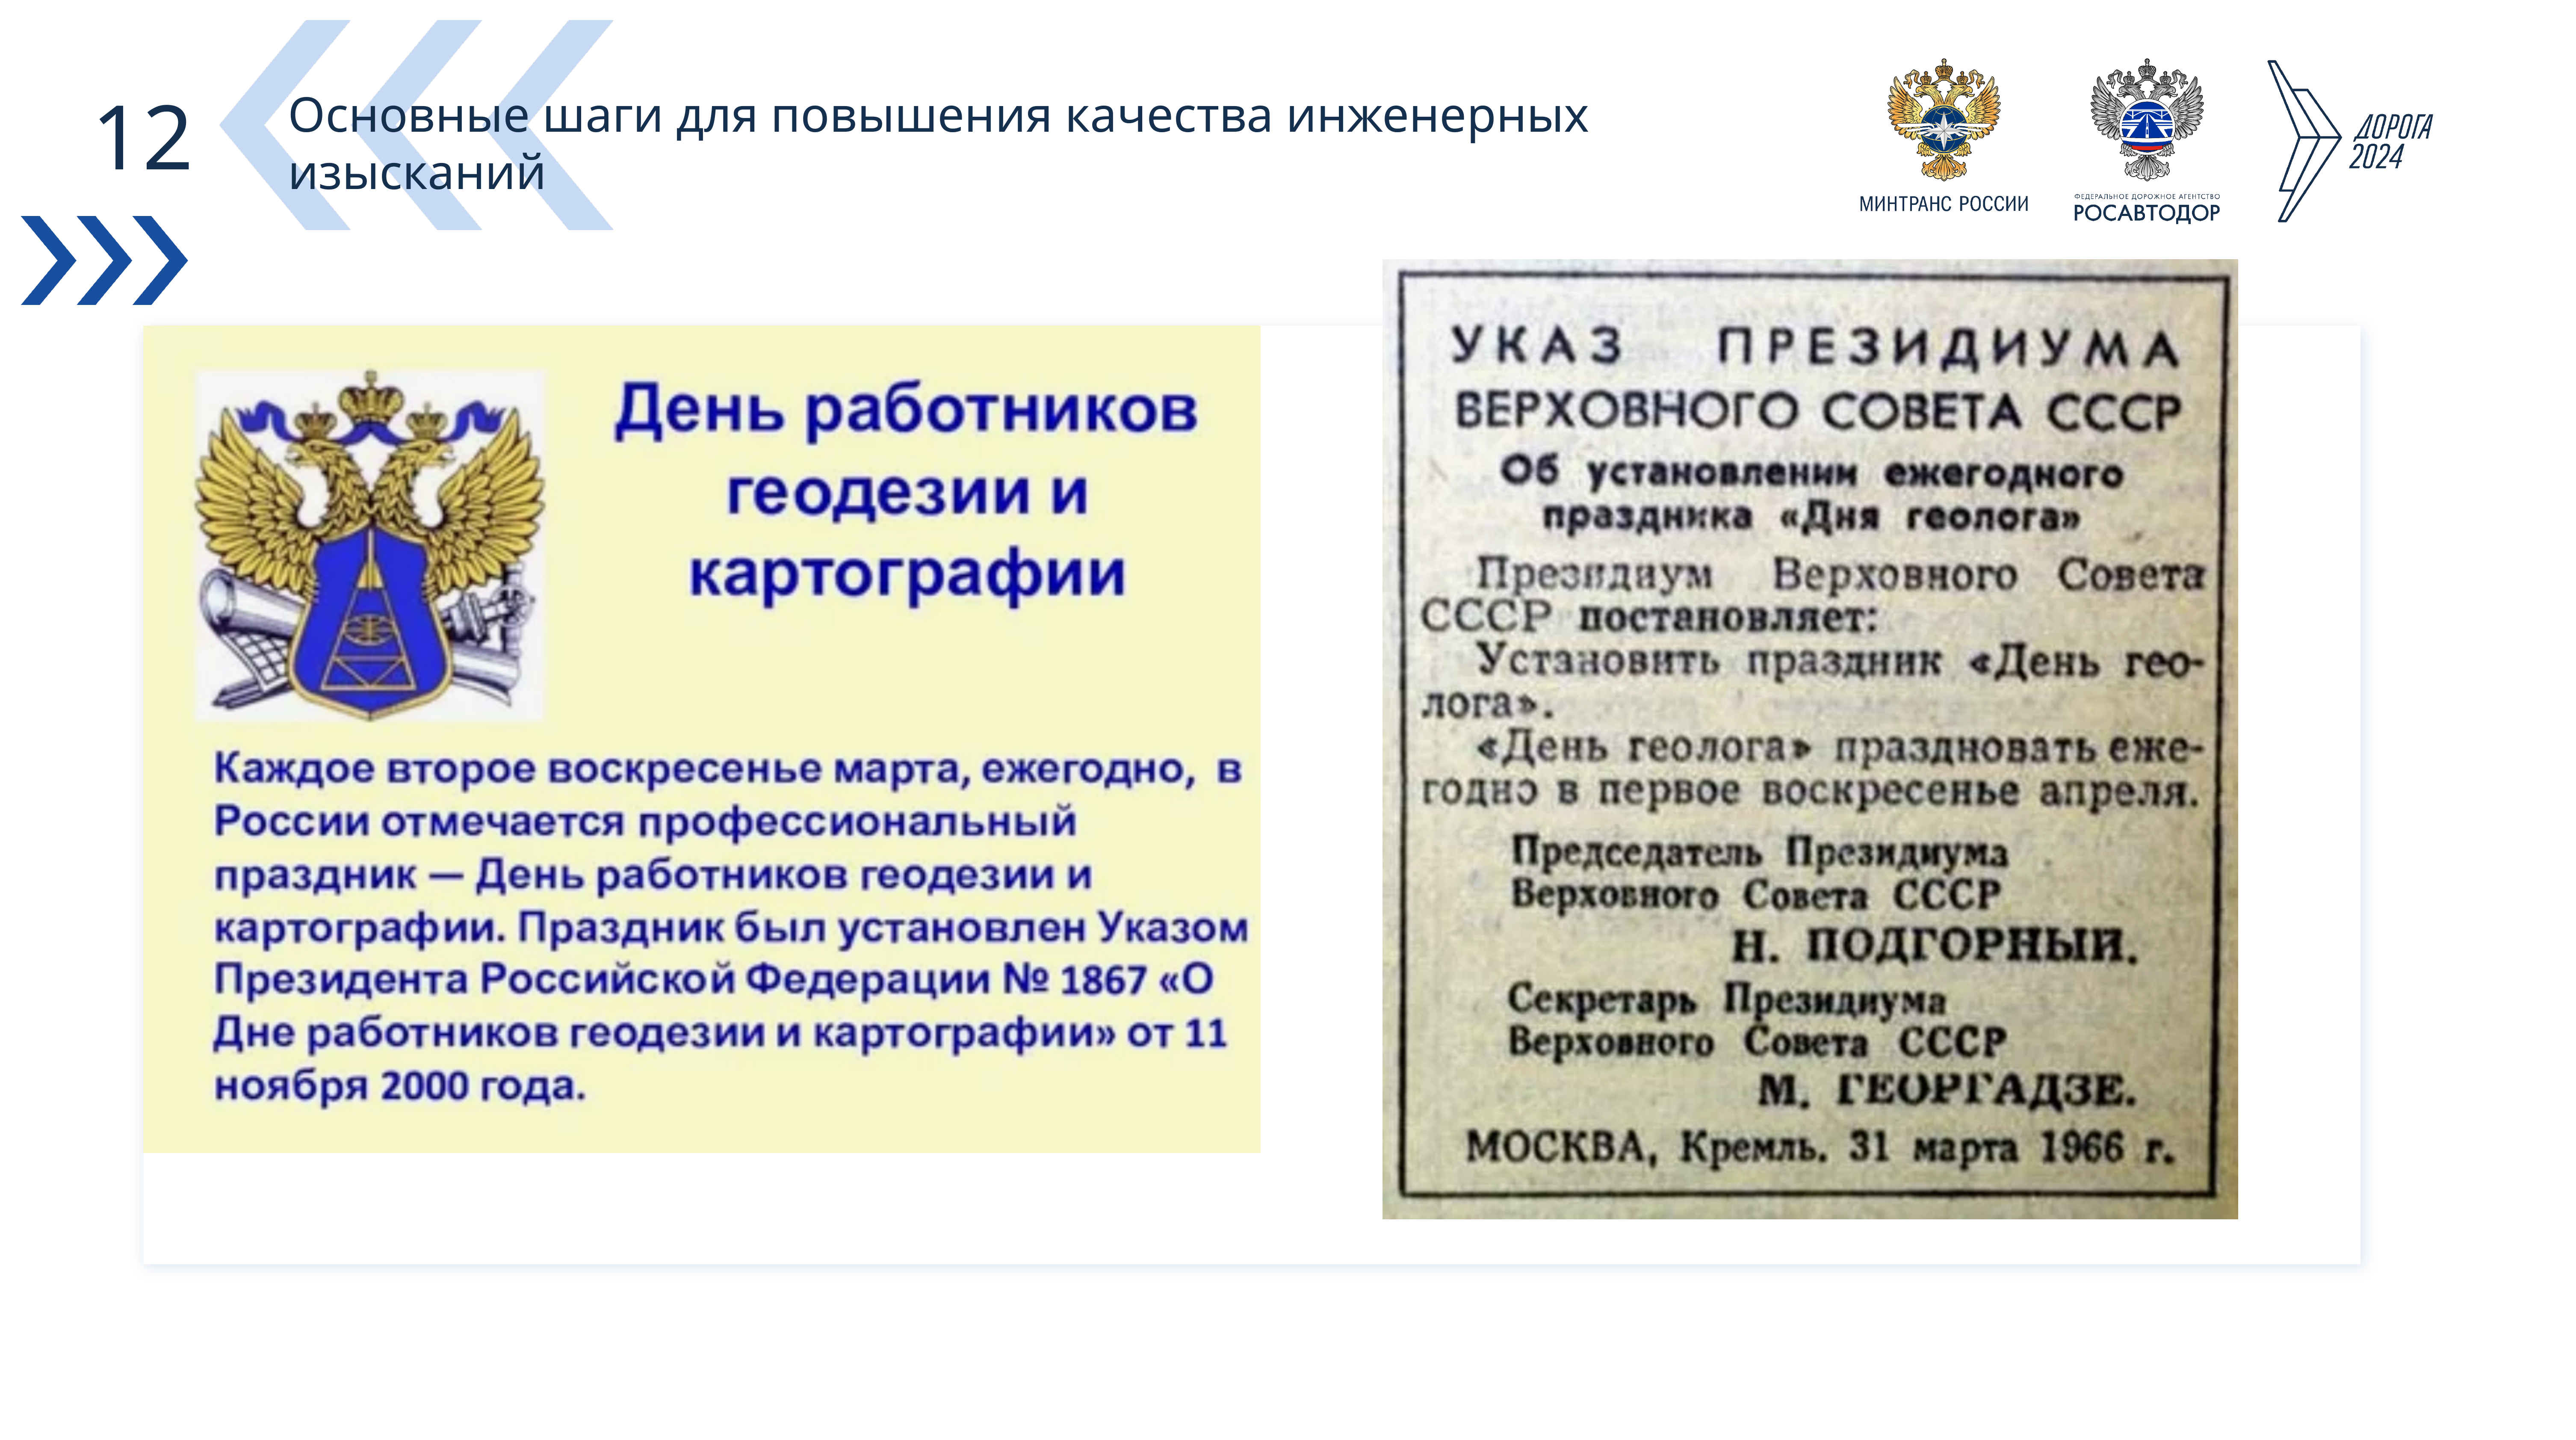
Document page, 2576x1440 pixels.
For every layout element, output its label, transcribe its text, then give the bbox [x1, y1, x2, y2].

picture [219, 20, 614, 230]
slide_number 12 [86, 66, 219, 216]
text_box [143, 325, 2361, 1265]
picture [21, 216, 188, 305]
picture [143, 325, 1261, 1153]
picture [1383, 259, 2239, 1219]
title Основные шаги для повышения качества инженерных изысканий [282, 50, 1790, 232]
picture [2056, 50, 2238, 232]
picture [1853, 50, 2035, 232]
picture [2259, 50, 2441, 232]
